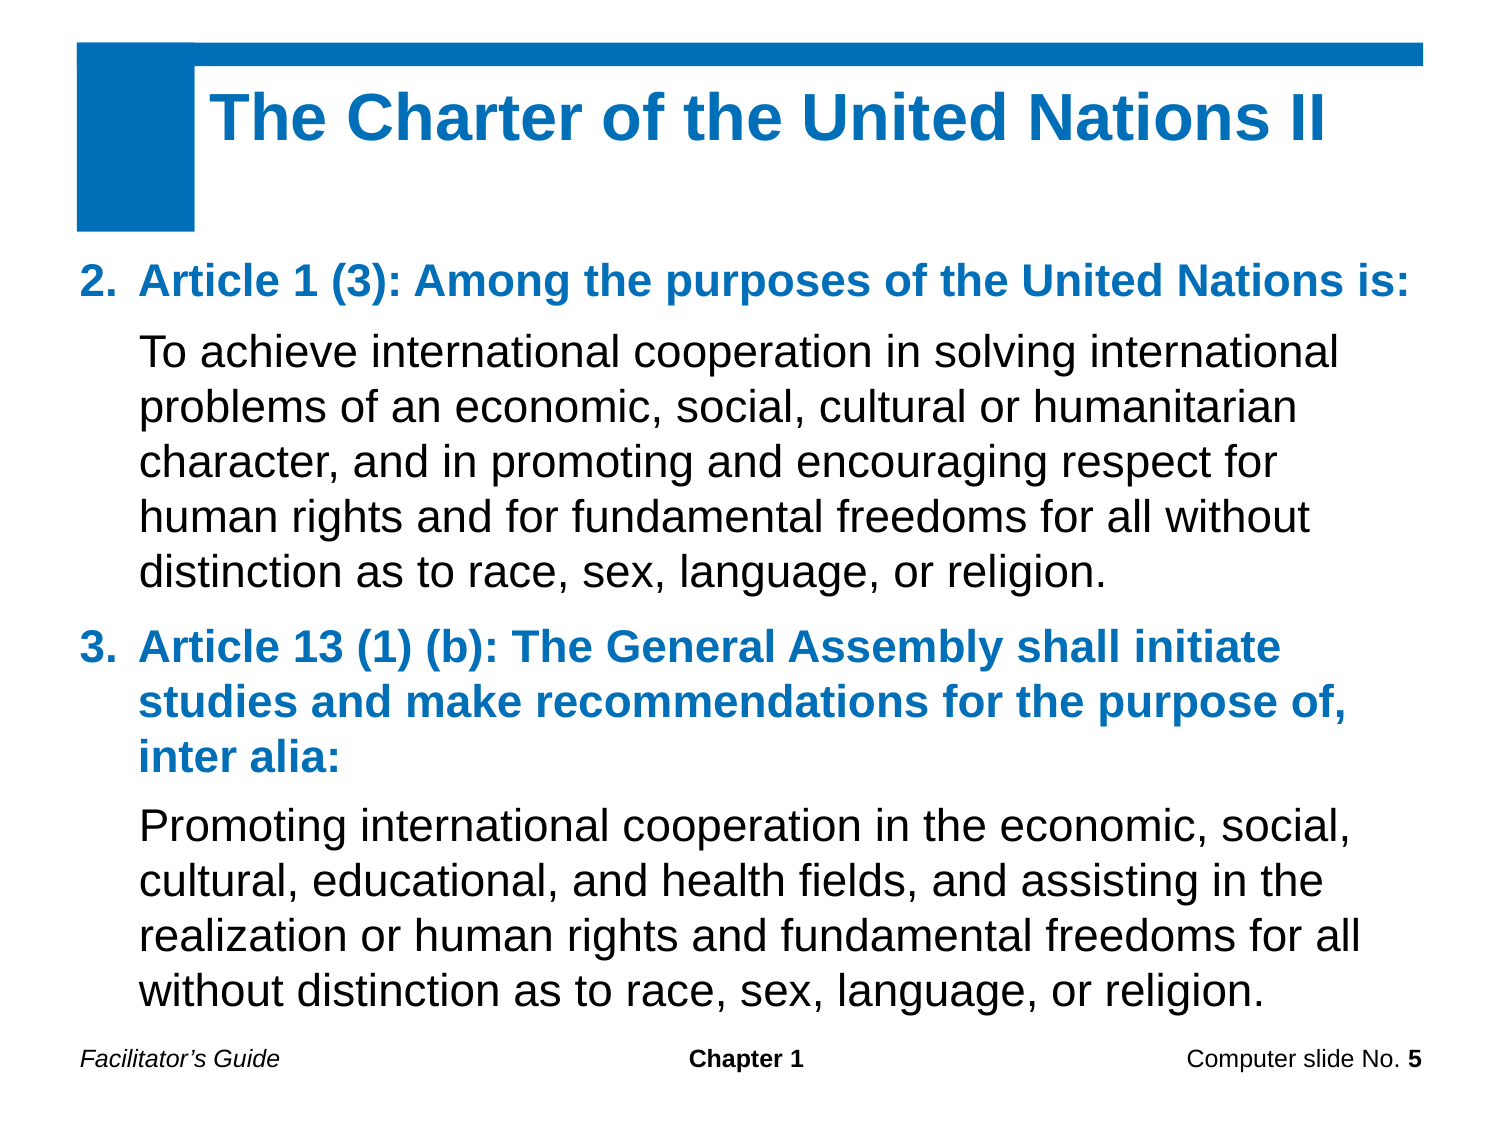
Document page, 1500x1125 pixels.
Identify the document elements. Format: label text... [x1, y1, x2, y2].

text_box To achieve international cooperation in solving international problems of an economic, social, cultural or humanitarian character, and in promoting and encouraging respect for human rights and for fundamental freedoms for all without distinction as to race, sex, language, or religion. [123, 314, 1424, 604]
slide_number Facilitator’s Guide [64, 1034, 469, 1103]
title The Charter of the United Nations II [194, 66, 1425, 233]
text_box Promoting international cooperation in the economic, social, cultural, educational, and health fields, and assisting in the realization or human rights and fundamental freedoms for all without distinction as to race, sex, language, or religion. [123, 788, 1424, 1023]
text_box Computer slide No. 5 [1055, 1034, 1437, 1103]
footer Chapter 1 [512, 1034, 988, 1103]
text_box 3. Article 13 (1) (b): The General Assembly shall initiate studies and make recommendations for the purpose of, inter alia: [64, 609, 1447, 787]
text_box 2. Article 1 (3): Among the purposes of the United Nations is: [64, 243, 1447, 315]
